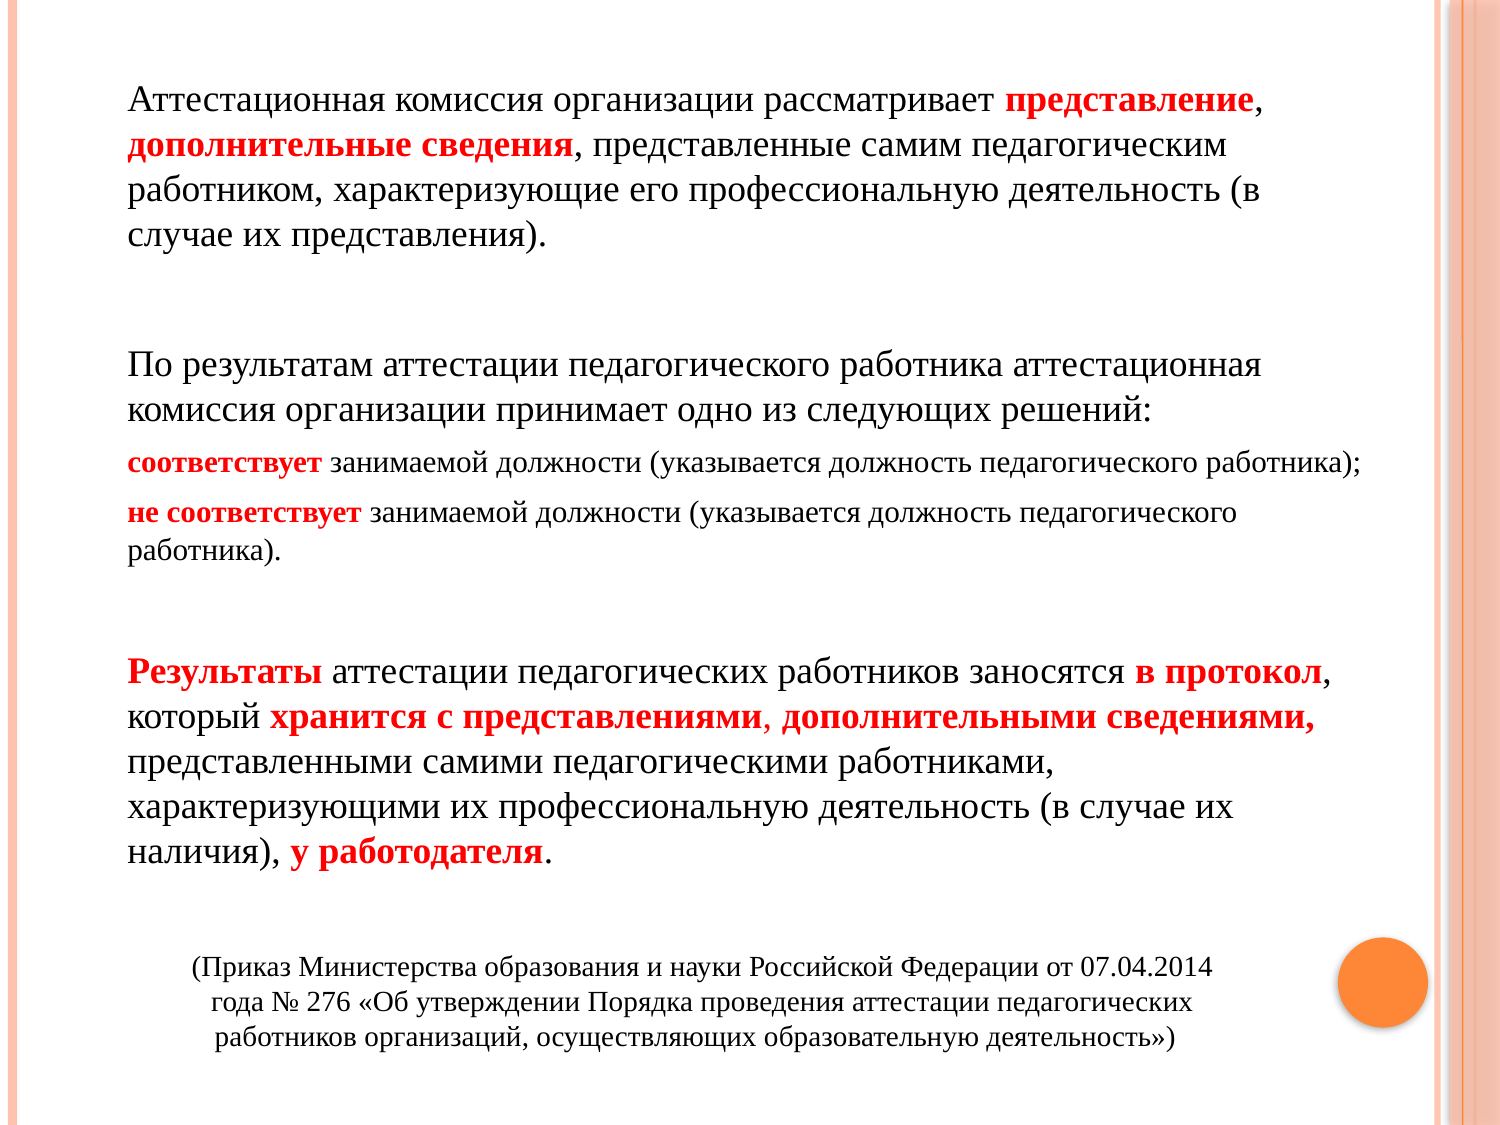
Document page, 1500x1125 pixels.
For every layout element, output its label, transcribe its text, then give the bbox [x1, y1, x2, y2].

list Аттестационная комиссия организации рассматривает представление, дополнительные сведения, представленные самим педагогическим работником, характеризующие его профессиональную деятельность (в случае их представления). По результатам аттестации педагогического работника аттестационная комиссия организации принимает одно из следующих решений: соответствует занимаемой должности (указывается должность педагогического работника); не соответствует занимаемой должности (указывается должность педагогического работника). Результаты аттестации педагогических работников заносятся в протокол, который хранится с представлениями, дополнительными сведениями, представленными самими педагогическими работниками, характеризующими их профессиональную деятельность (в случае их наличия), у работодателя. [111, 66, 1389, 965]
text_box (Приказ Министерства образования и науки Российской Федерации от 07.04.2014 года № 276 «Об утверждении Порядка проведения аттестации педагогических работников организаций, осуществляющих образовательную деятельность») [147, 940, 1258, 1060]
